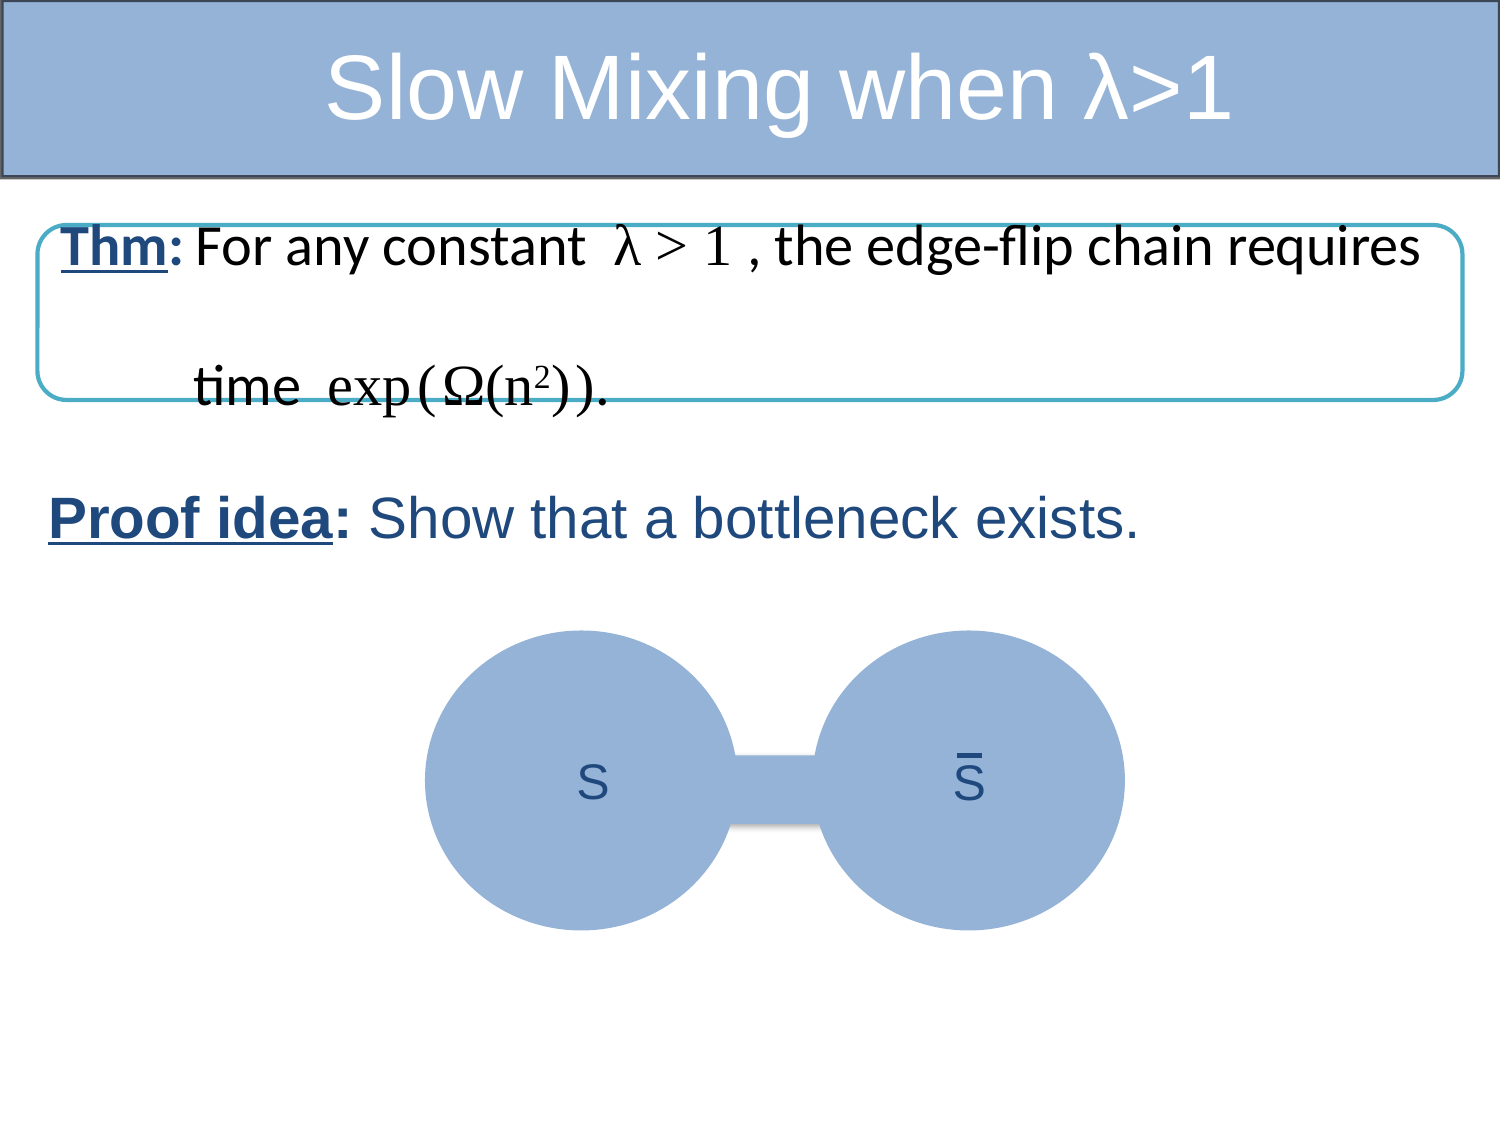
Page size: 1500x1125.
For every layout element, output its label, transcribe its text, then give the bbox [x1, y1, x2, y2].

text_box [1, 0, 1500, 178]
text_box Thm: For any constant λ > 1 , the edge-flip chain requires time exp ( Ω(n2) ). [35, 222, 1465, 403]
text_box Proof idea: Show that a bottleneck exists. [41, 391, 1430, 643]
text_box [424, 630, 1126, 931]
text_box Slow Mixing when λ>1 [324, 27, 1325, 138]
